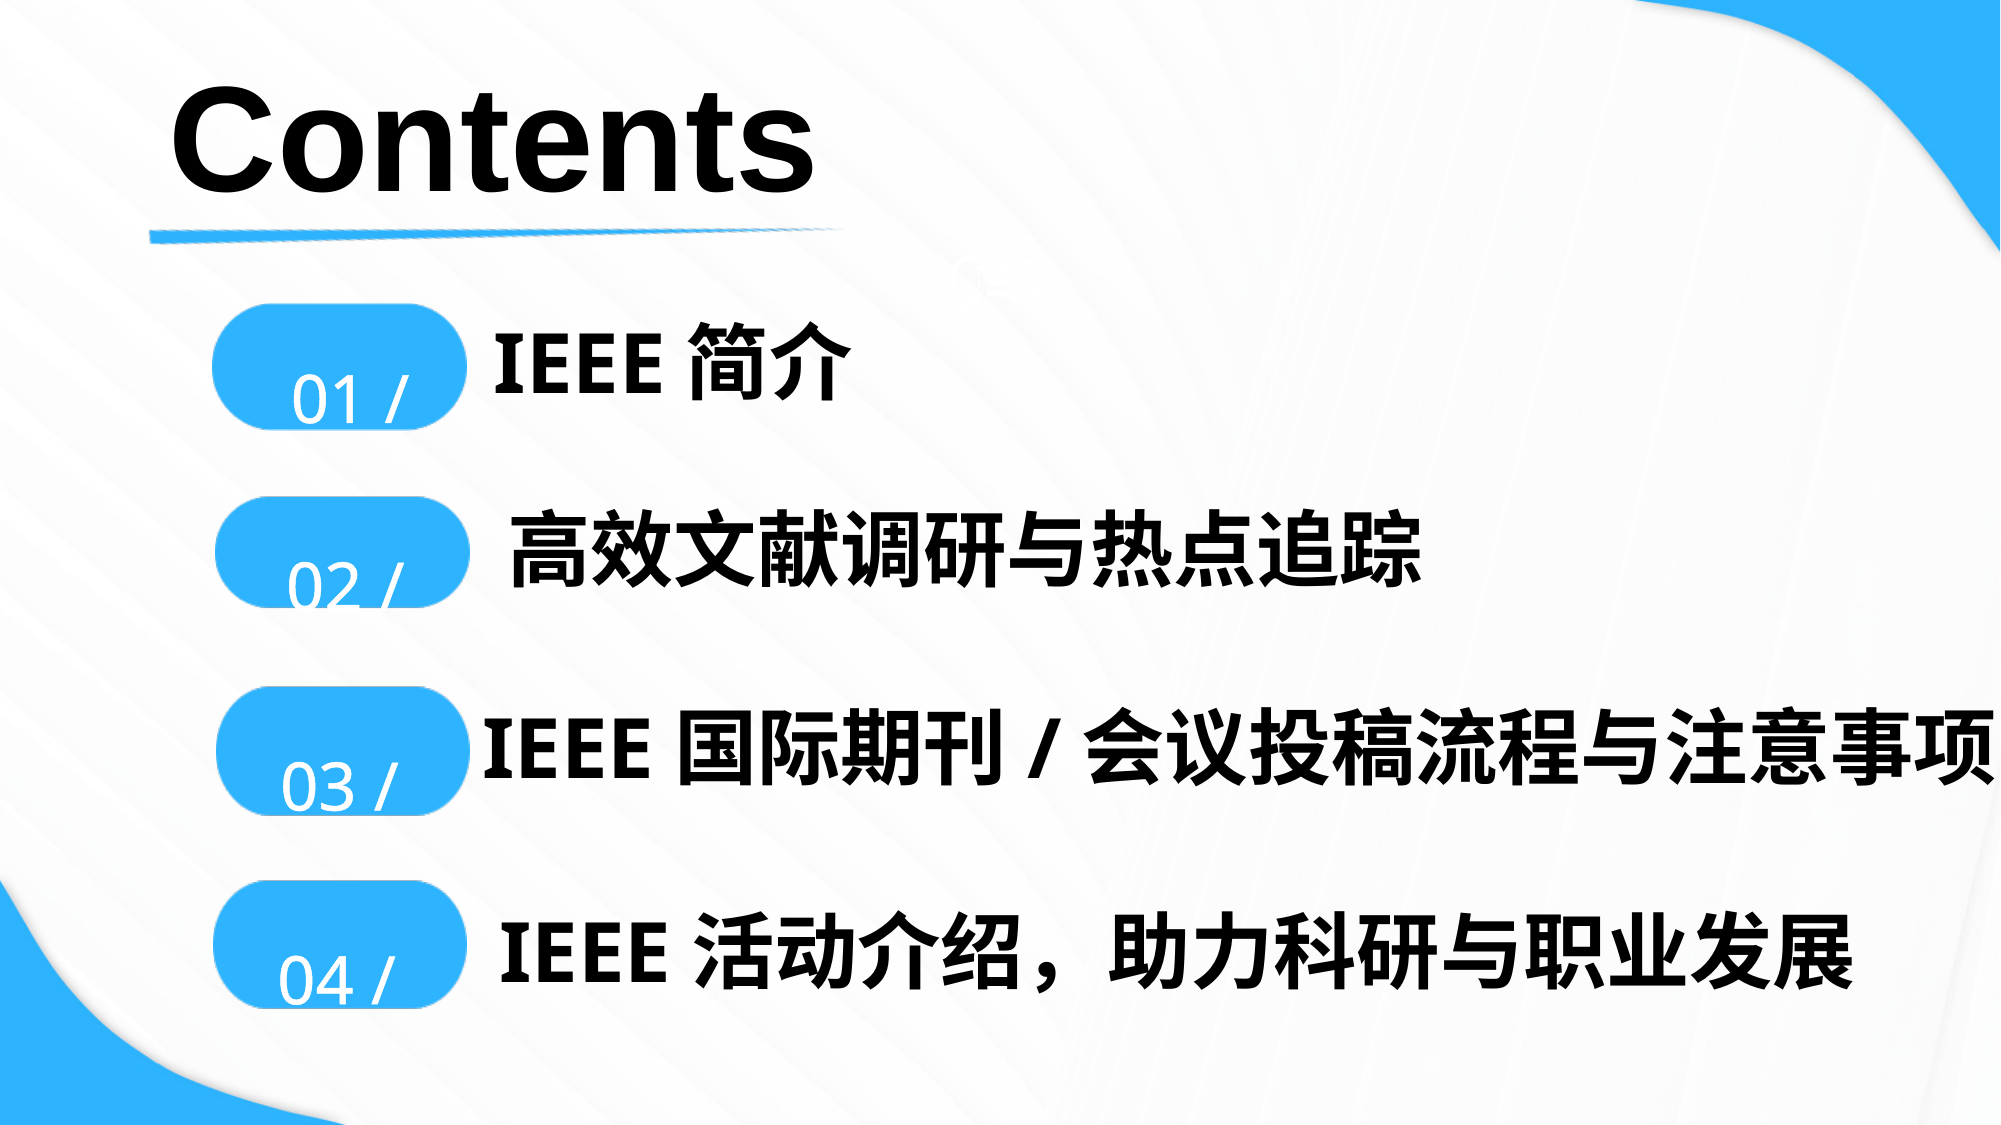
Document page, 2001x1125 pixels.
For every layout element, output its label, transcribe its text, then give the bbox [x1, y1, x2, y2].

text_box 高效文献调研与热点追踪 [492, 489, 1439, 605]
text_box Contents [112, 34, 884, 229]
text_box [215, 666, 470, 824]
text_box 02 / [212, 466, 479, 570]
text_box IEEE国际期刊/会议投稿流程与注意事项 [474, 687, 2000, 803]
picture [0, 0, 2001, 1125]
text_box IEEE简介 [478, 303, 867, 418]
text_box 01 / [225, 294, 475, 371]
text_box IEEE活动介绍，助力科研与职业发展 [484, 892, 1872, 1007]
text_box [212, 860, 467, 1018]
